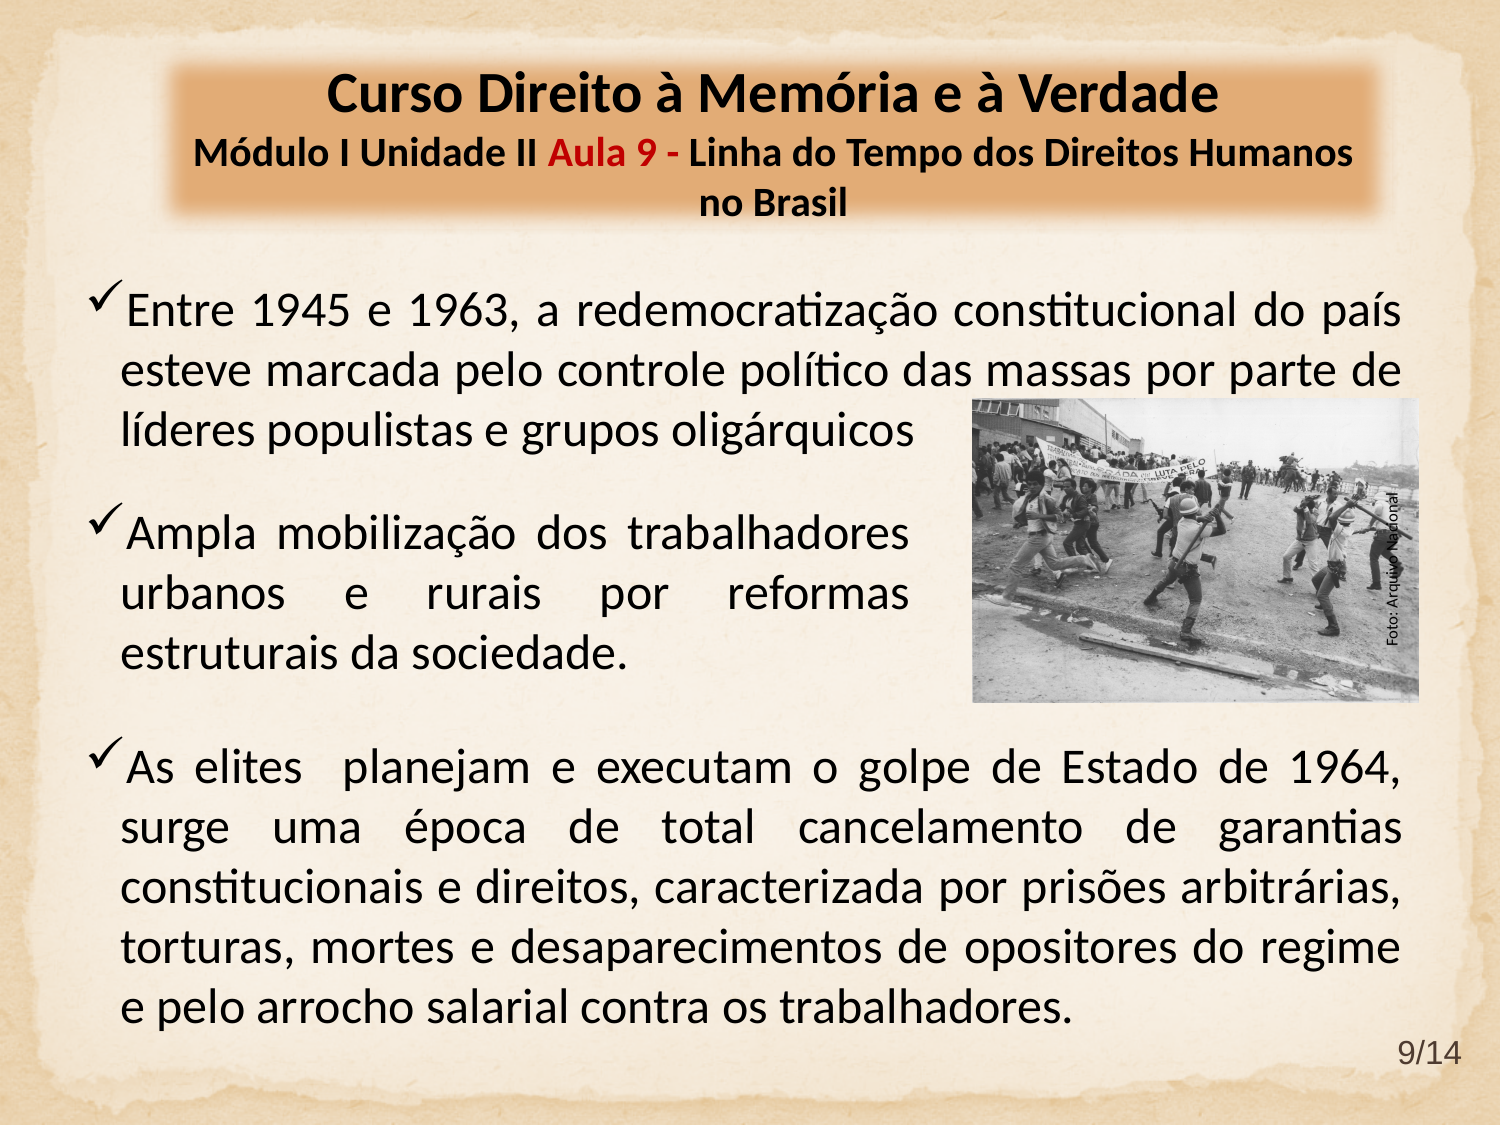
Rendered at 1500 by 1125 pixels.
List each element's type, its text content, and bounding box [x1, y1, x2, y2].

text_box Curso Direito à Memória e à Verdade Módulo I Unidade II Aula 9 - Linha do Tempo dos Direitos Humanos no Brasil [186, 80, 1363, 199]
text_box Ampla mobilização dos trabalhadores urbanos e rurais por reformas estruturais da sociedade. [70, 492, 926, 687]
slide_number 9/14 [1379, 1014, 1480, 1089]
text_box Entre 1945 e 1963, a redemocratização constitucional do país esteve marcada pelo controle político das massas por parte de líderes populistas e grupos oligárquicos [70, 269, 1418, 465]
picture [972, 398, 1419, 703]
text_box As elites planejam e executam o golpe de Estado de 1964, surge uma época de total cancelamento de garantias constitucionais e direitos, caracterizada por prisões arbitrárias, torturas, mortes e desaparecimentos de opositores do regime e pelo arrocho salarial contra os trabalhadores. [70, 726, 1418, 1042]
